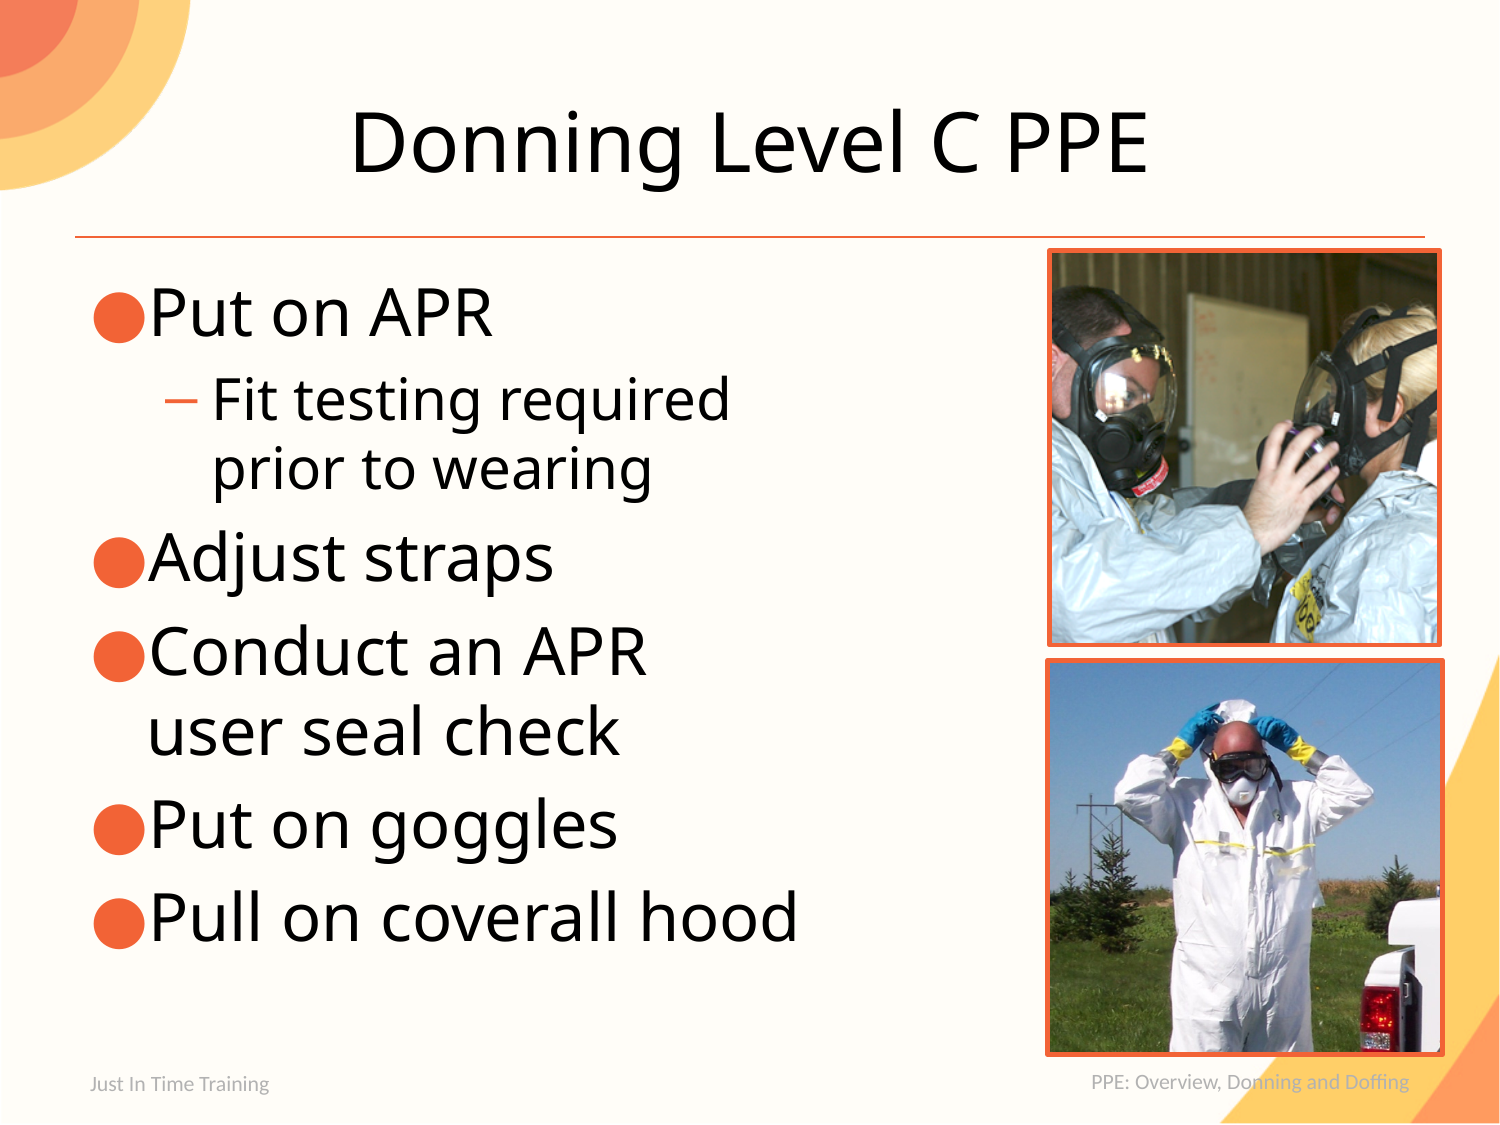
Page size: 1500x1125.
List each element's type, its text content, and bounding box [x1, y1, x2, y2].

title Donning Level C PPE [75, 45, 1425, 233]
footer PPE: Overview, Donning and Doffing [950, 1062, 1425, 1100]
picture [0, 0, 1500, 1125]
slide_number Just In Time Training [75, 1062, 425, 1103]
list Put on APR Fit testing required prior to wearing Adjust straps Conduct an APR user seal check Put on goggles Pull on coverall hood [75, 262, 1425, 1025]
